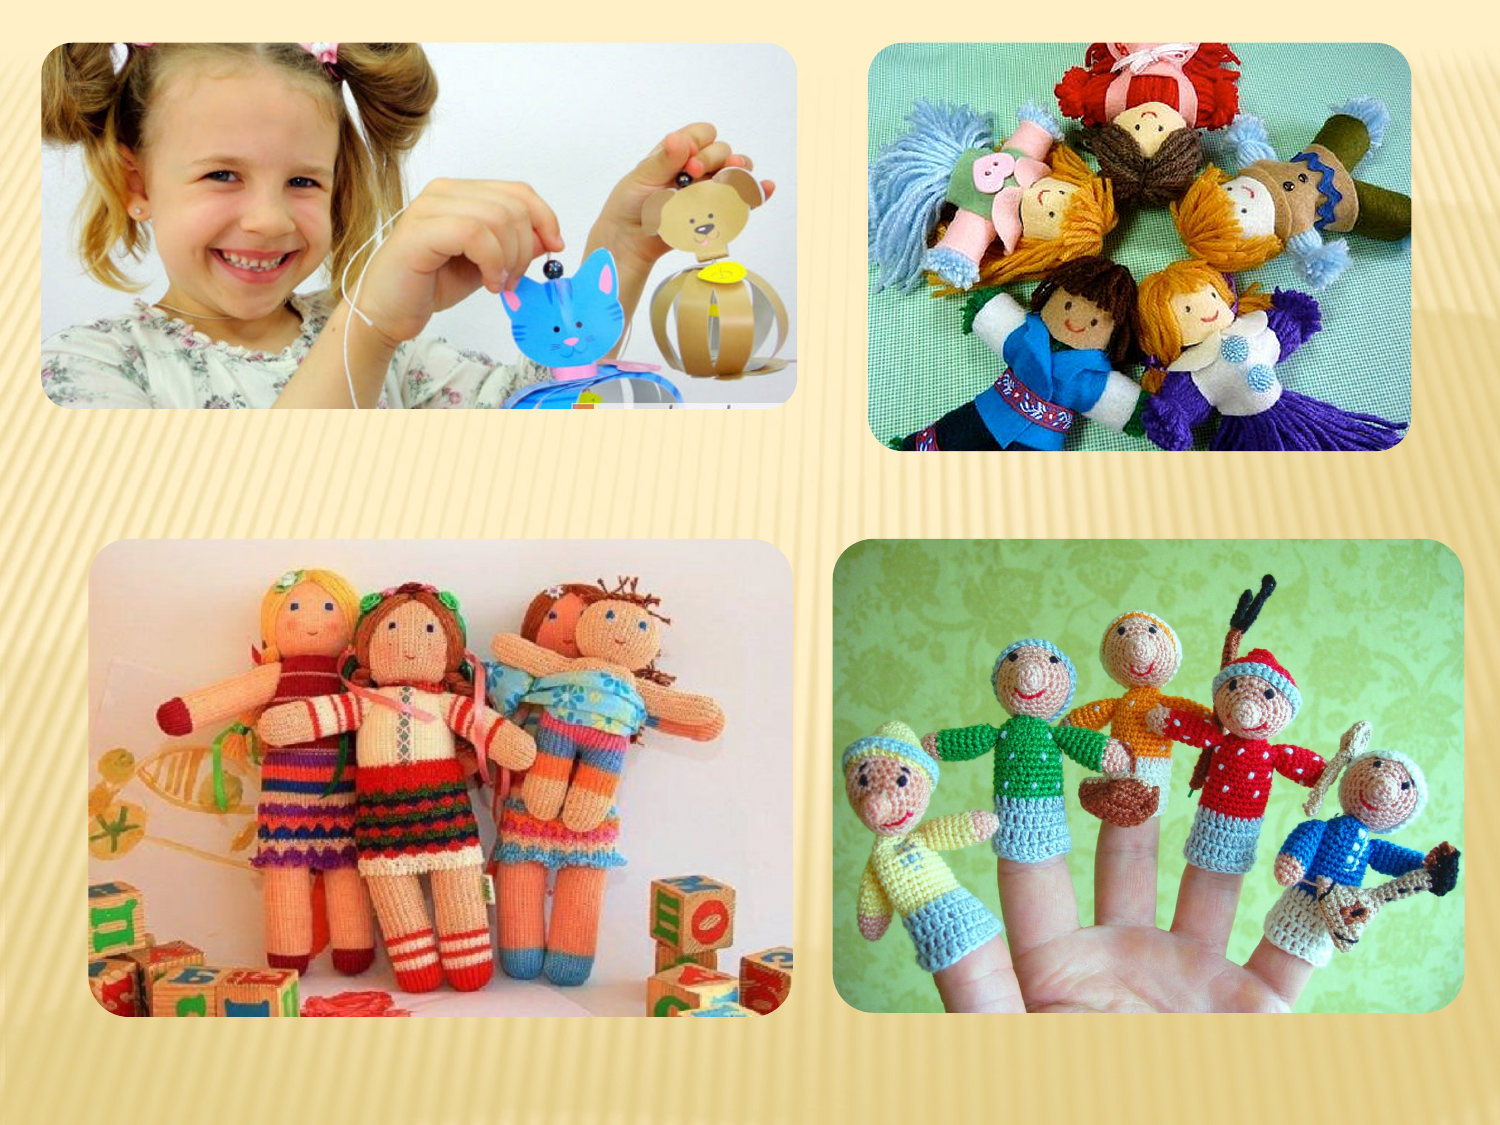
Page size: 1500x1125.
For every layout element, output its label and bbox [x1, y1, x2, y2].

picture [832, 538, 1465, 1014]
picture [40, 42, 798, 410]
picture [88, 538, 794, 1018]
picture [867, 42, 1412, 452]
